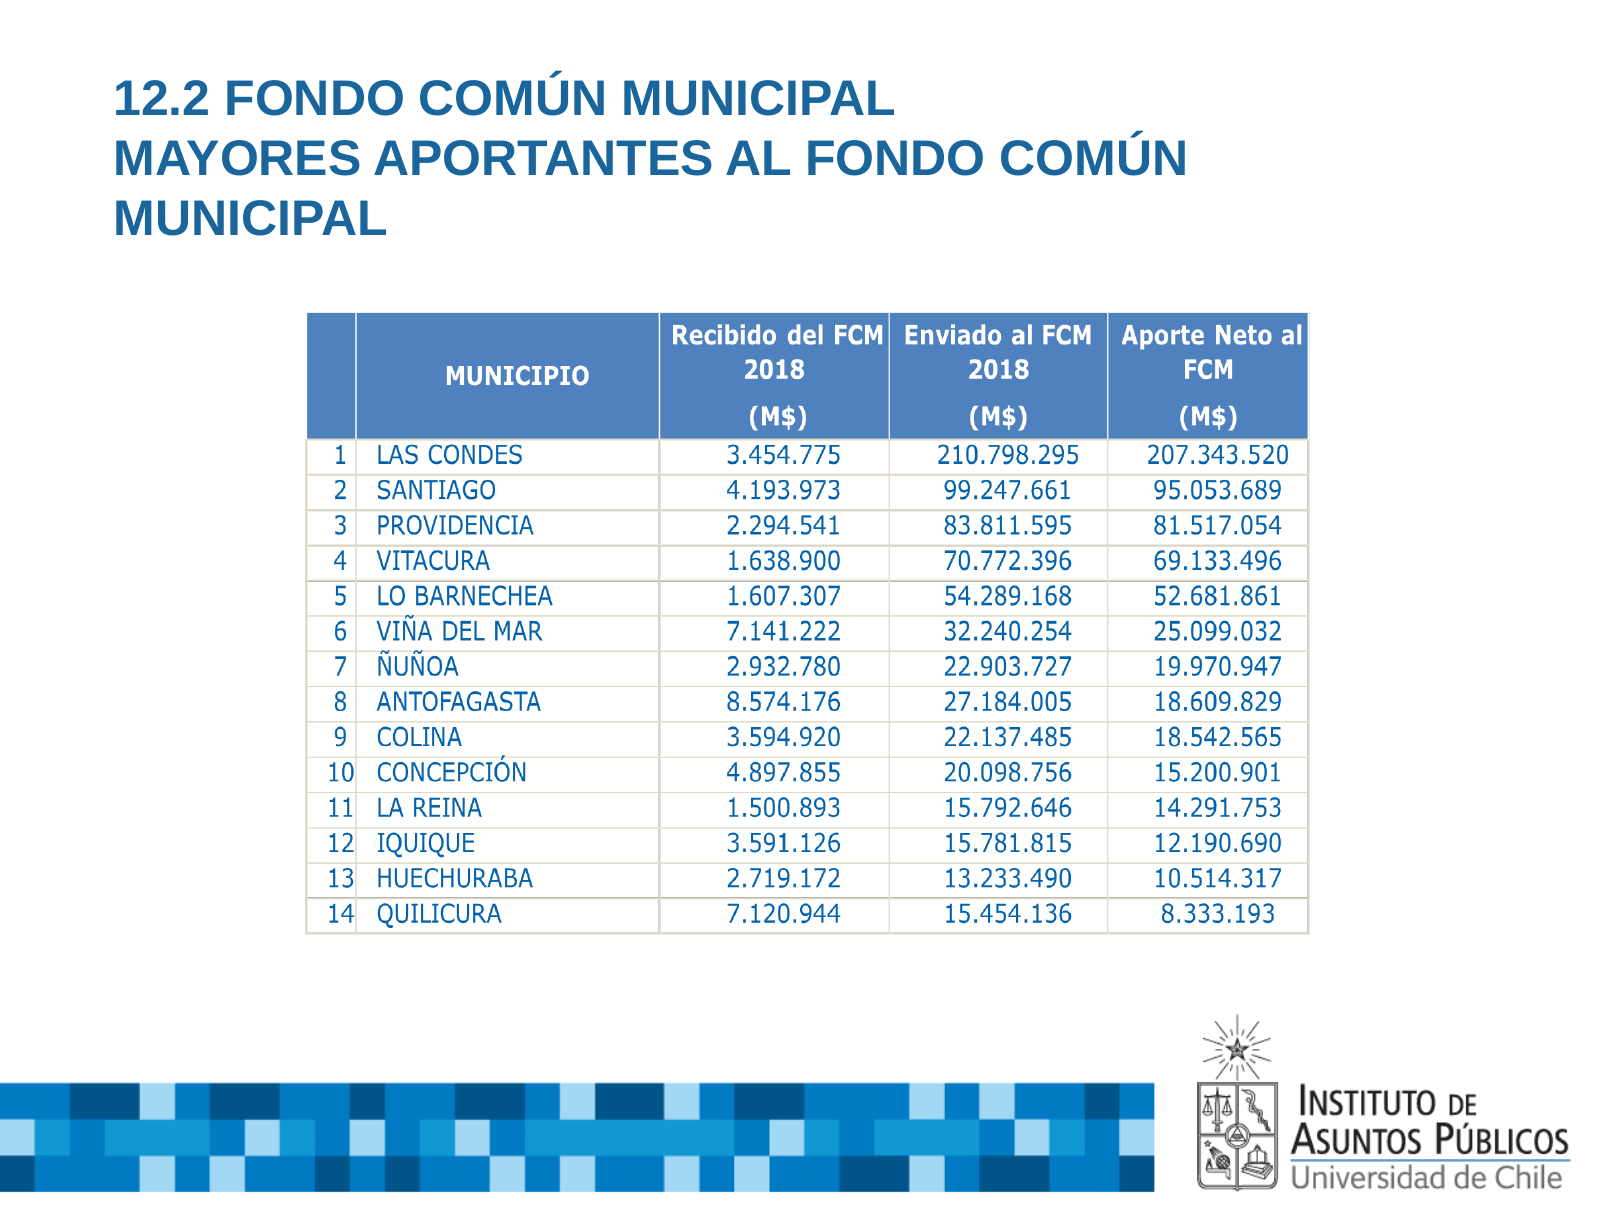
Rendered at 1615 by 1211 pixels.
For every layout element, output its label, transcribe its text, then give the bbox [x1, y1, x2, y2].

title 12.2 FONDO COMÚN MUNICIPAL MAYORES APORTANTES AL FONDO COMÚN MUNICIPAL [98, 73, 1393, 238]
picture [0, 0, 1615, 1211]
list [304, 309, 1310, 944]
